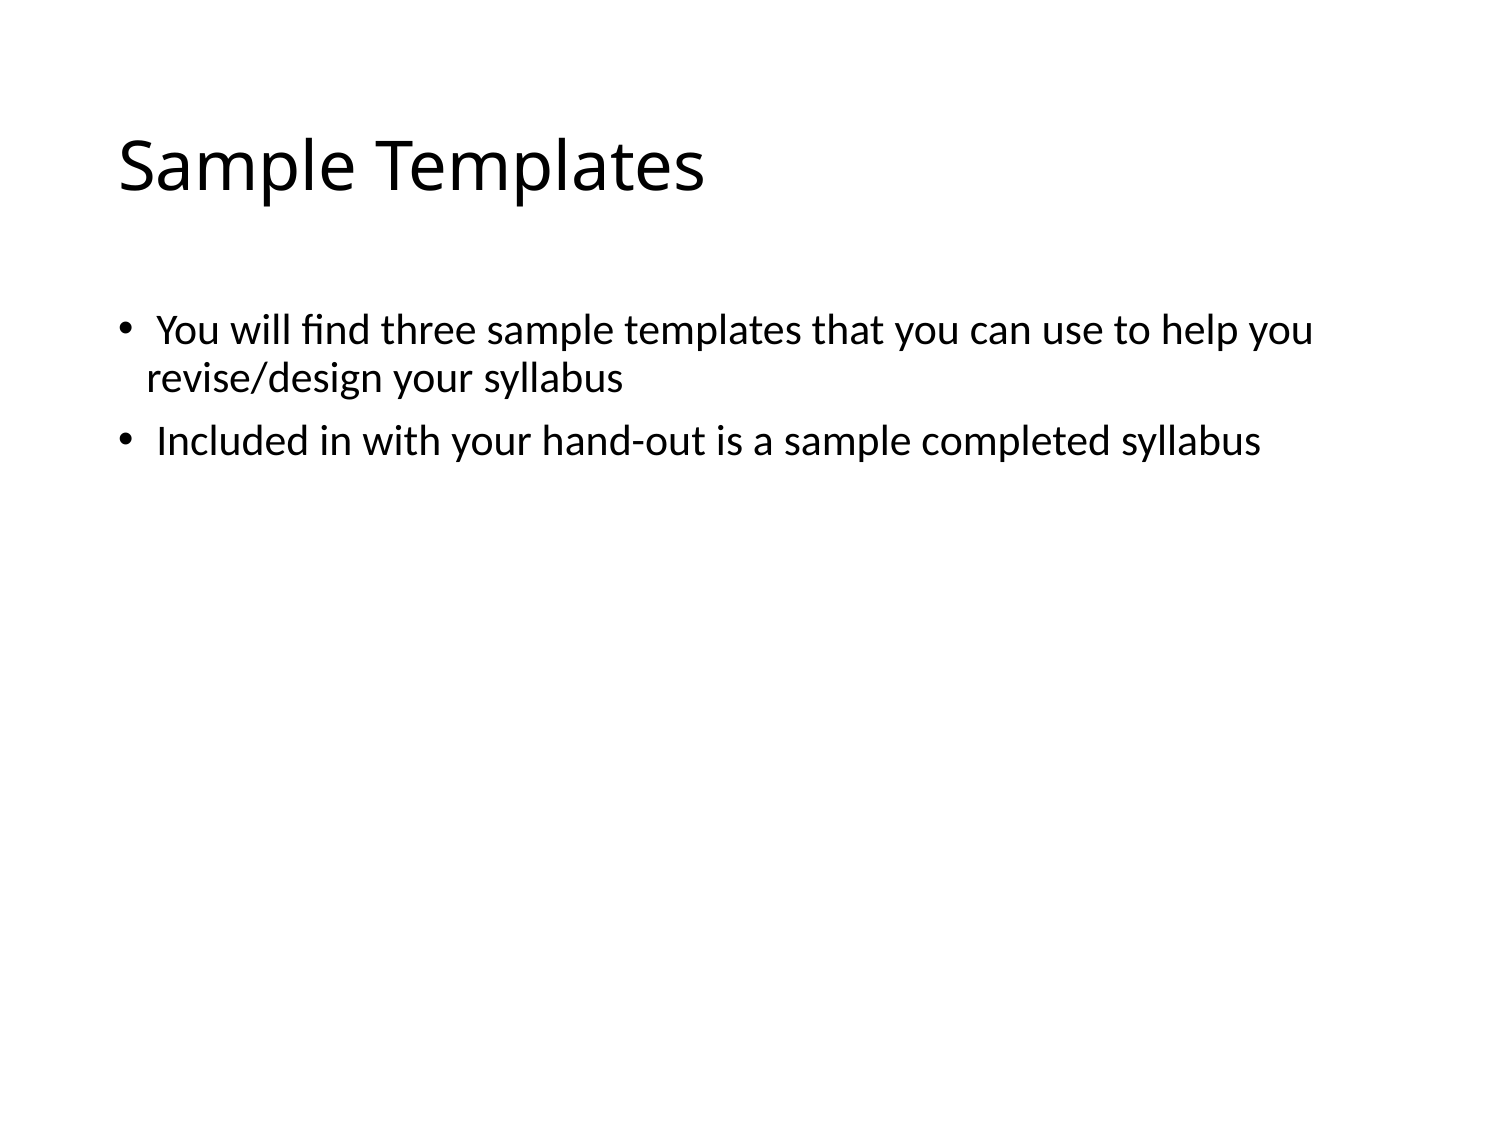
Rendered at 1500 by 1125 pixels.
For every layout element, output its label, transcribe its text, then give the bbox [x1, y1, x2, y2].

title Sample Templates [103, 59, 1397, 278]
list You will find three sample templates that you can use to help you revise/design your syllabus Included in with your hand-out is a sample completed syllabus [103, 299, 1397, 1014]
